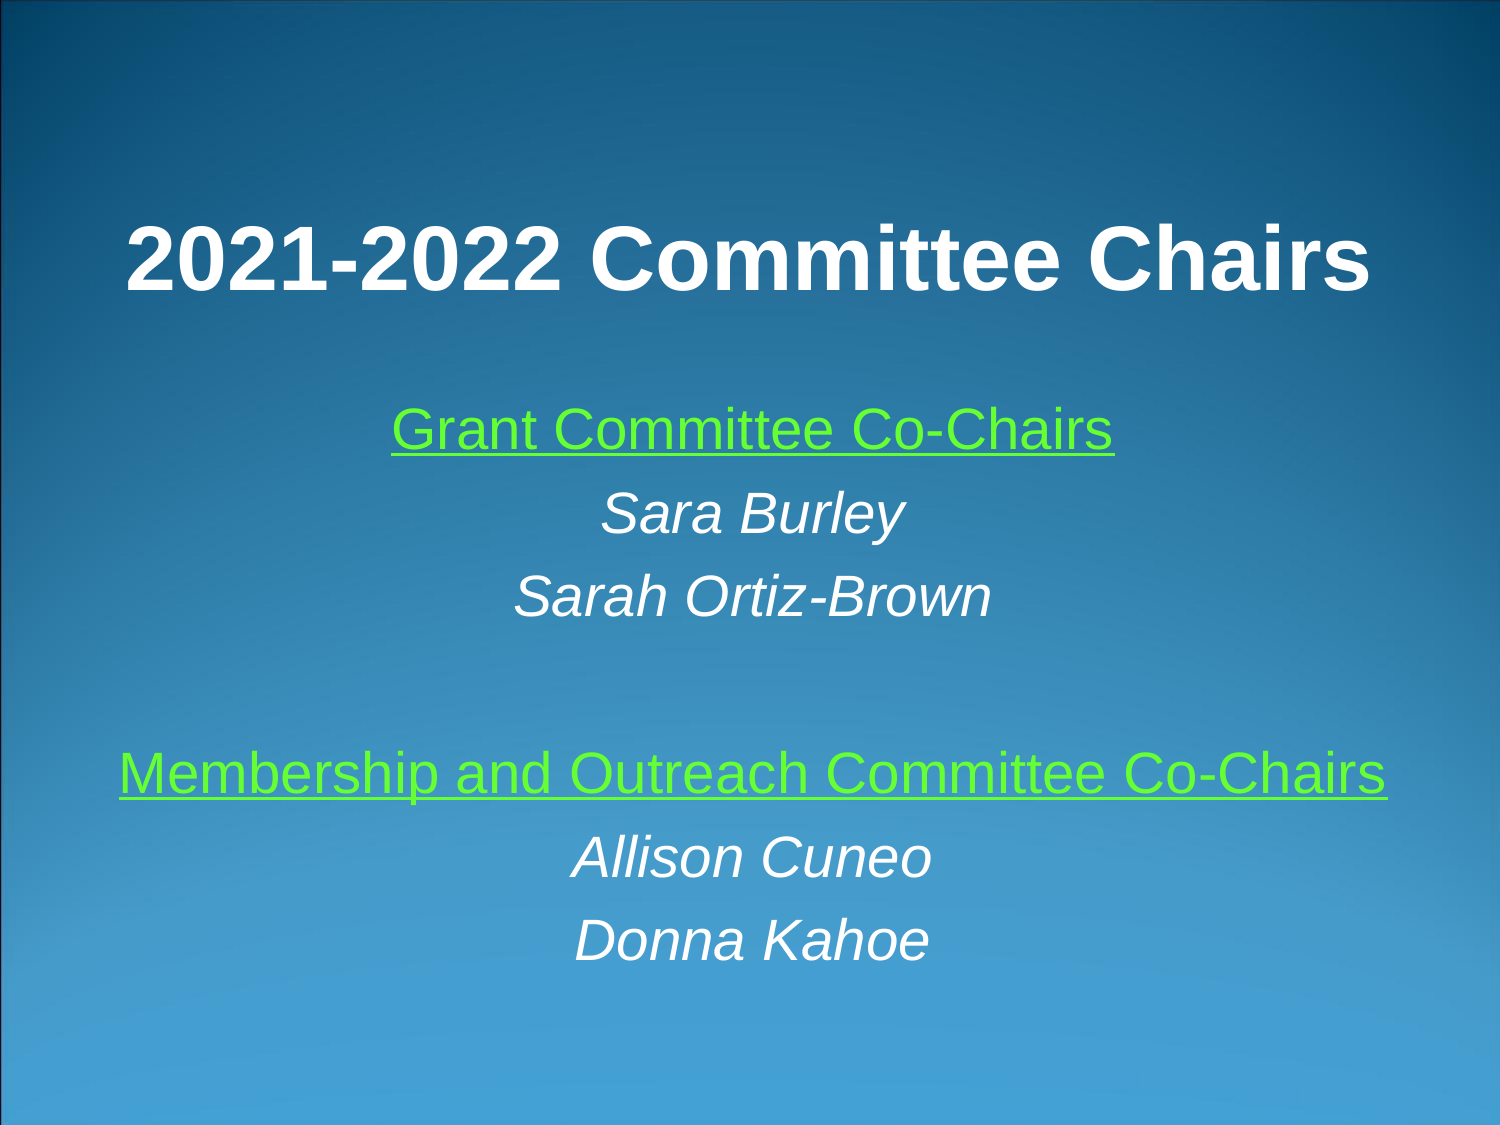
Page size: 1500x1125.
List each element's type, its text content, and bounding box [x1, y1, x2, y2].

title 2021-2022 Committee Chairs [31, 152, 1469, 370]
list Grant Committee Co-Chairs Sara Burley Sarah Ortiz-Brown Membership and Outreach Committee Co-Chairs Allison Cuneo Donna Kahoe [70, 391, 1436, 1004]
picture [0, 0, 1500, 1125]
